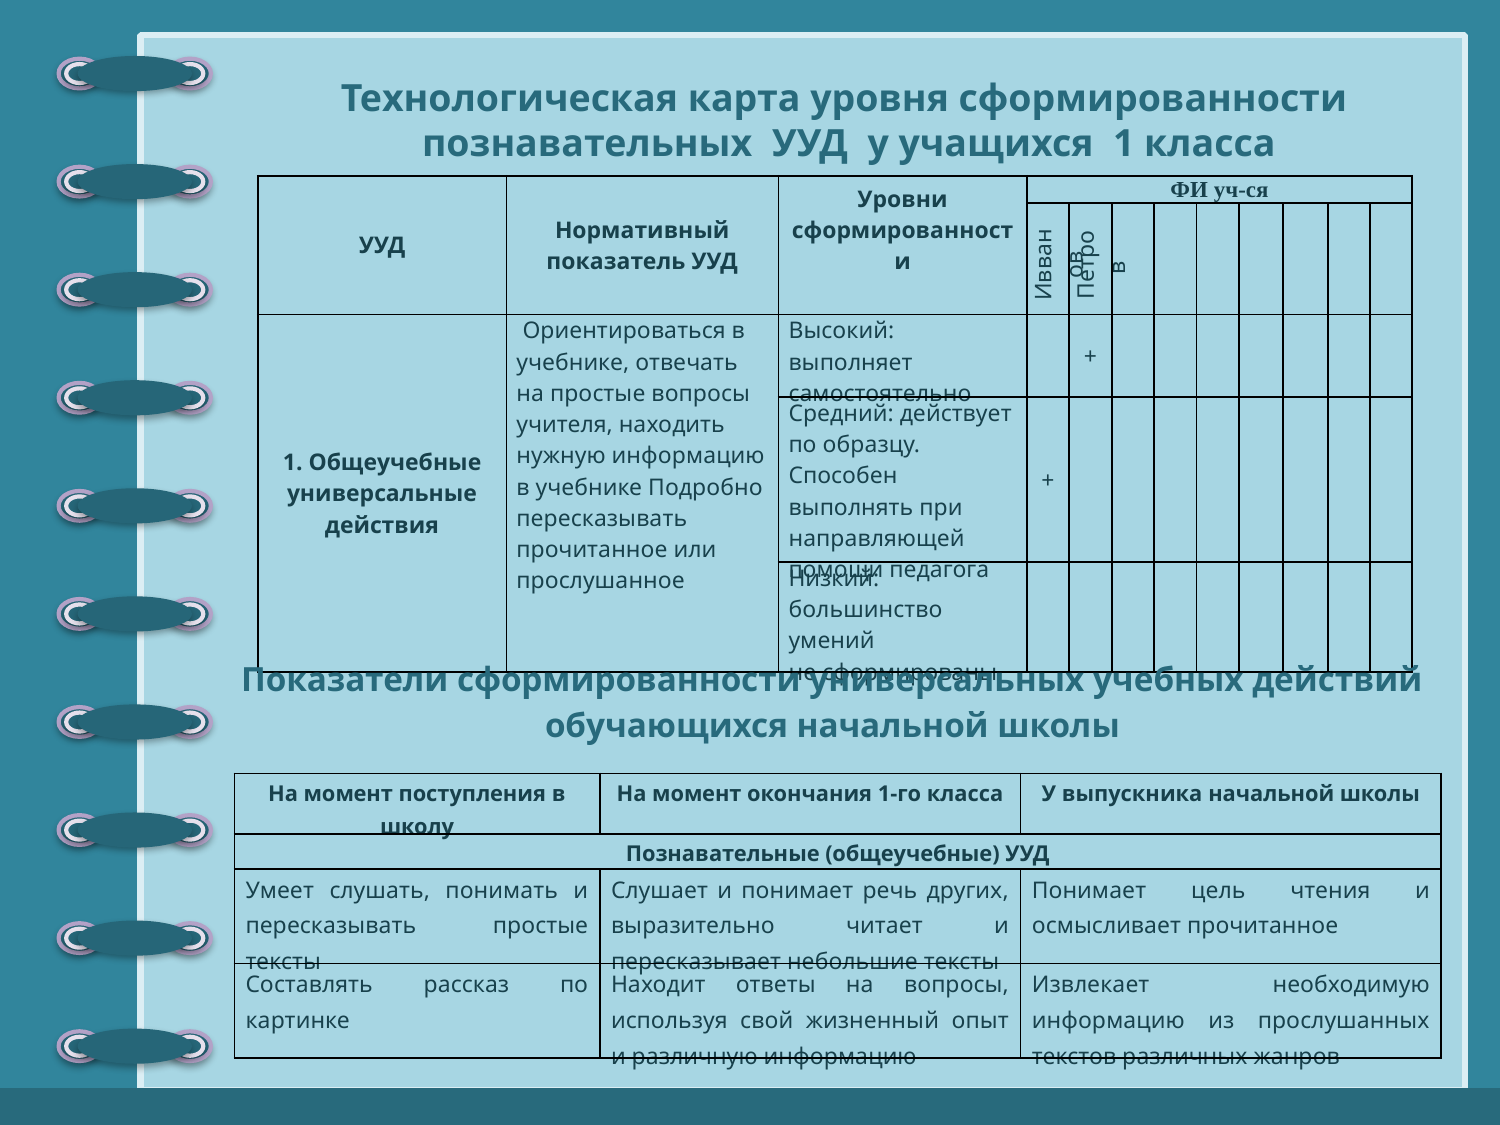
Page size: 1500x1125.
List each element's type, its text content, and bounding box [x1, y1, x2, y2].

table_cell + [1028, 398, 1068, 561]
table_cell Ориентироваться в учебнике, отвечать на простые вопросы учителя, находить нужную информацию в учебнике Подробно пересказывать прочитанное или прослушанное [507, 315, 778, 645]
table_cell [1197, 204, 1238, 314]
table_cell [1329, 398, 1369, 561]
table_cell Извлекает необходимую информацию из прослушанных текстов различных жанров [1021, 964, 1440, 1057]
table_cell Петров [1070, 204, 1111, 314]
table_header УУД [259, 177, 506, 314]
table_cell [1113, 563, 1153, 645]
table_cell Умеет слушать, понимать и пересказывать простые тексты [235, 870, 599, 963]
table_cell [1371, 563, 1411, 645]
table_cell [1155, 398, 1196, 561]
table_cell Высокий: выполняет самостоятельно [779, 315, 1026, 396]
table_header Нормативный показатель УУД [507, 177, 778, 314]
table_cell [1240, 563, 1282, 645]
table_cell [1070, 398, 1111, 561]
table_cell 1. Общеучебные универсальные действия [259, 315, 506, 645]
text_box [0, 1088, 1500, 1125]
table_cell + [1070, 315, 1111, 396]
table_cell [1240, 398, 1282, 561]
table_cell Составлять рассказ по картинке [235, 964, 599, 1057]
table_cell [1113, 204, 1153, 314]
table_cell Познавательные (общеучебные) УУД [235, 835, 1440, 868]
text_box Технологическая карта уровня сформированности познавательных УУД у учащихся 1 класса [242, 66, 1447, 172]
table_cell [1329, 204, 1369, 314]
table_cell [1197, 563, 1238, 645]
table_cell [1155, 563, 1196, 645]
table_cell Ивванов [1028, 204, 1068, 314]
table_cell Слушает и понимает речь других, выразительно читает и пересказывает небольшие тексты [601, 870, 1020, 963]
table_cell [1240, 204, 1282, 314]
table_cell [1028, 563, 1068, 645]
table_cell [1197, 315, 1238, 396]
table_cell [1284, 204, 1327, 314]
table_header У выпускника начальной школы [1021, 774, 1440, 833]
table_cell [1371, 315, 1411, 396]
table_header Уровни сформированности [779, 177, 1026, 314]
text_box Показатели сформированности универсальных учебных действий обучающихся начальной школы [218, 645, 1447, 752]
table_cell [1113, 315, 1153, 396]
table_cell [1329, 315, 1369, 396]
table_cell [1070, 563, 1111, 645]
table_cell [1371, 204, 1411, 314]
table_header ФИ уч-ся [1028, 177, 1411, 202]
table_header На момент окончания 1-го класса [601, 774, 1020, 833]
table_cell Низкий: большинство умений не сформированы [779, 563, 1026, 645]
table_cell [1284, 315, 1327, 396]
table_cell [1329, 563, 1369, 645]
table_cell [1240, 315, 1282, 396]
table_cell [1028, 315, 1068, 396]
table_header На момент поступления в школу [235, 774, 599, 833]
table_cell Понимает цель чтения и осмысливает прочитанное [1021, 870, 1440, 963]
table_cell [1155, 204, 1196, 314]
table_cell Средний: действует по образцу. Способен выполнять при направляющей помощи педагога [779, 398, 1026, 561]
table_cell [1113, 398, 1153, 561]
table_cell [1284, 563, 1327, 645]
table_cell [1155, 315, 1196, 396]
table_cell Находит ответы на вопросы, используя свой жизненный опыт и различную информацию [601, 964, 1020, 1057]
table_cell [1284, 398, 1327, 561]
table_cell [1197, 398, 1238, 561]
table_cell [1371, 398, 1411, 561]
